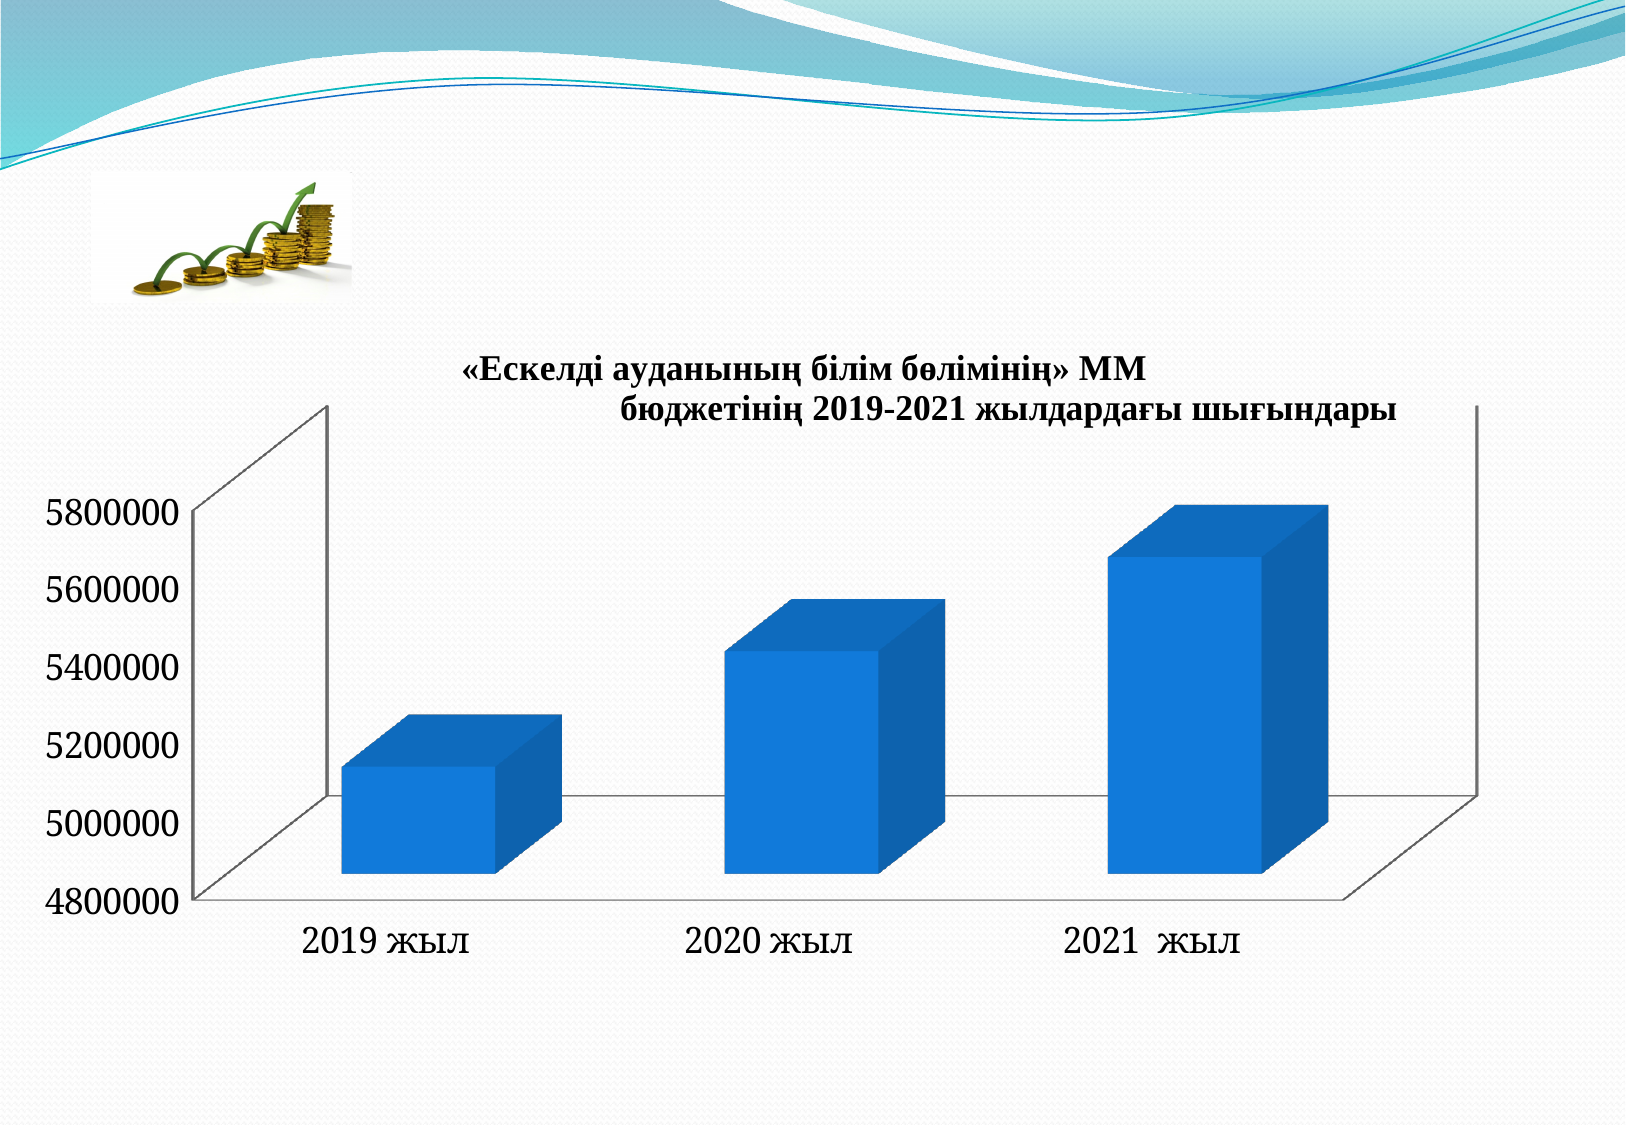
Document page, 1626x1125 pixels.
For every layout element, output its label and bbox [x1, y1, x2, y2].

picture [91, 172, 352, 303]
chart [44, 337, 1582, 965]
